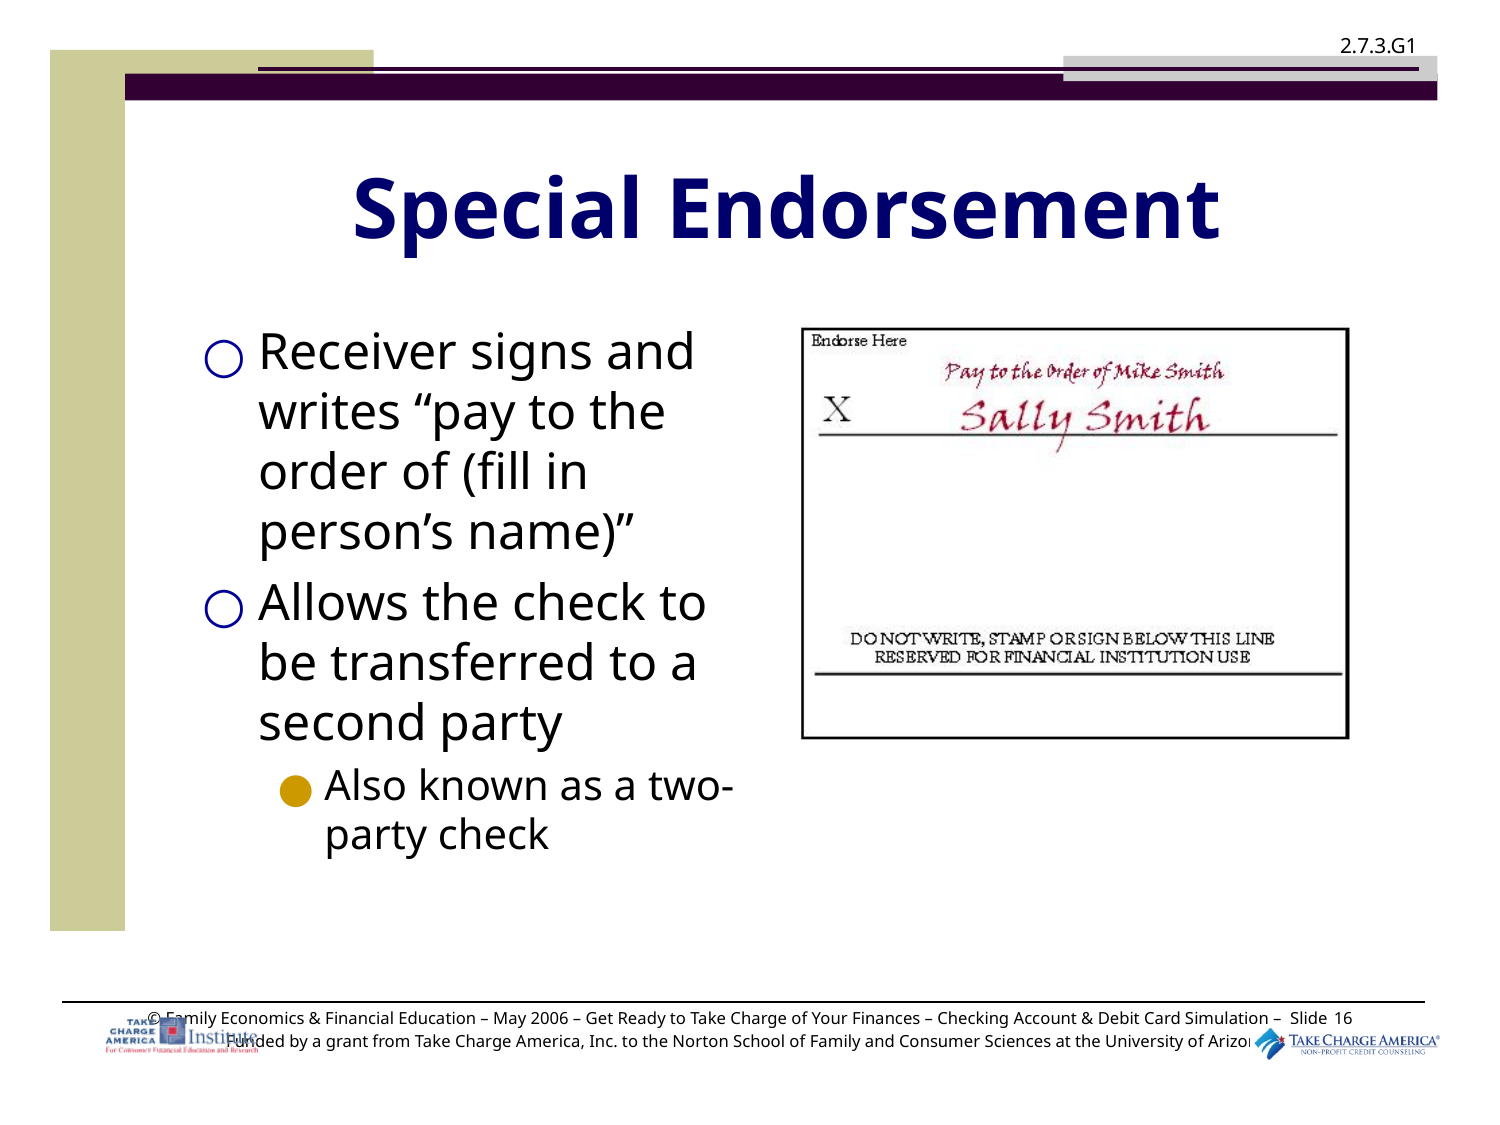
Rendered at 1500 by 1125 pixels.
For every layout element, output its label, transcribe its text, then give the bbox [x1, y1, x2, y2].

list Receiver signs and writes “pay to the order of (fill in person’s name)” Allows the check to be transferred to a second party Also known as a two-party check [187, 312, 775, 988]
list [799, 324, 1351, 742]
picture [99, 1012, 265, 1063]
picture [1250, 1024, 1444, 1063]
title Special Endorsement [187, 75, 1388, 263]
